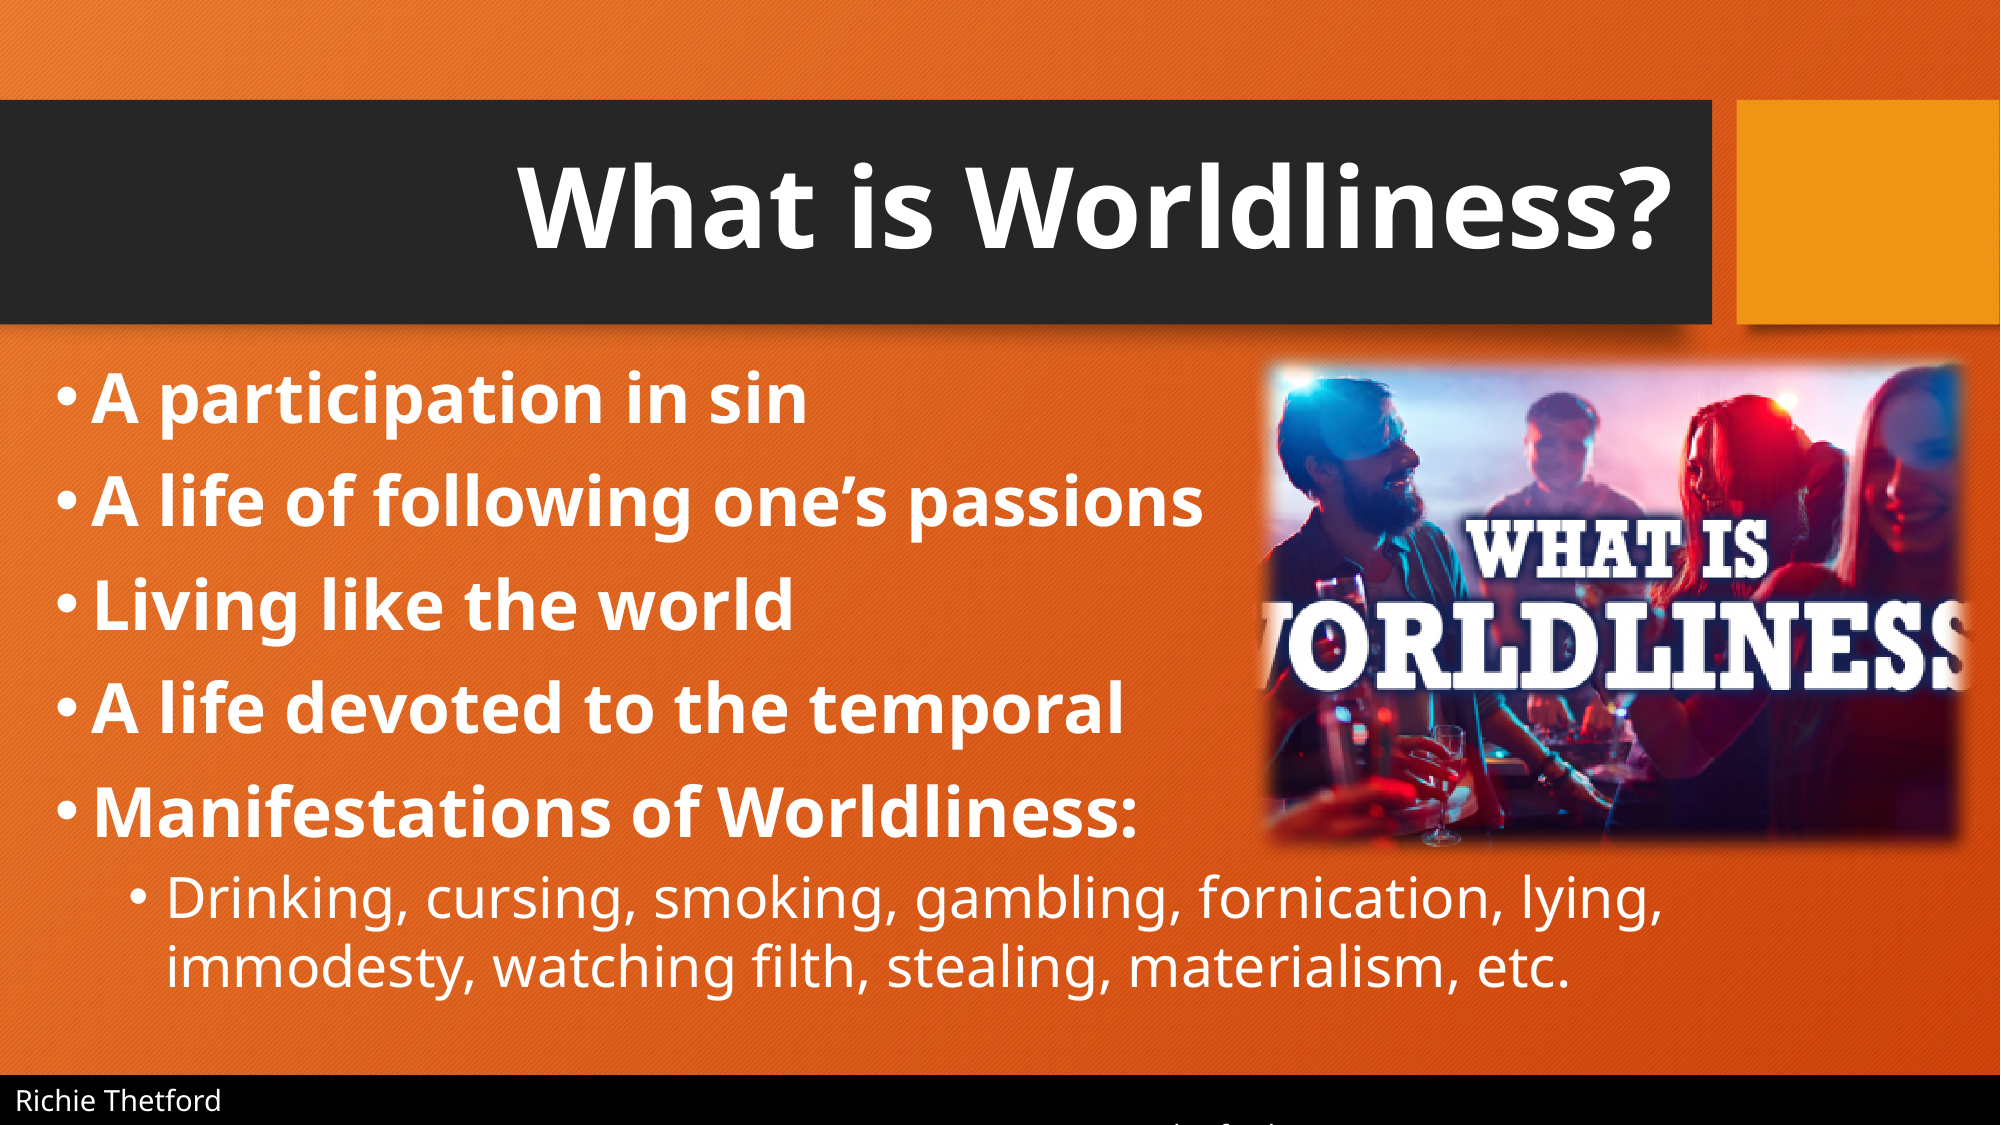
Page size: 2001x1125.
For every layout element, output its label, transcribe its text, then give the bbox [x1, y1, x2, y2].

title What is Worldliness? [111, 123, 1689, 301]
picture [0, 325, 2000, 861]
text_box Richie Thetford www.thetfordcountry.com [0, 1075, 2000, 1125]
list A participation in sin A life of following one’s passions Living like the world A life devoted to the temporal Manifestations of Worldliness: Drinking, cursing, smoking, gambling, fornication, lying, immodesty, watching filth, stealing, materialism, etc. [39, 346, 1709, 1063]
